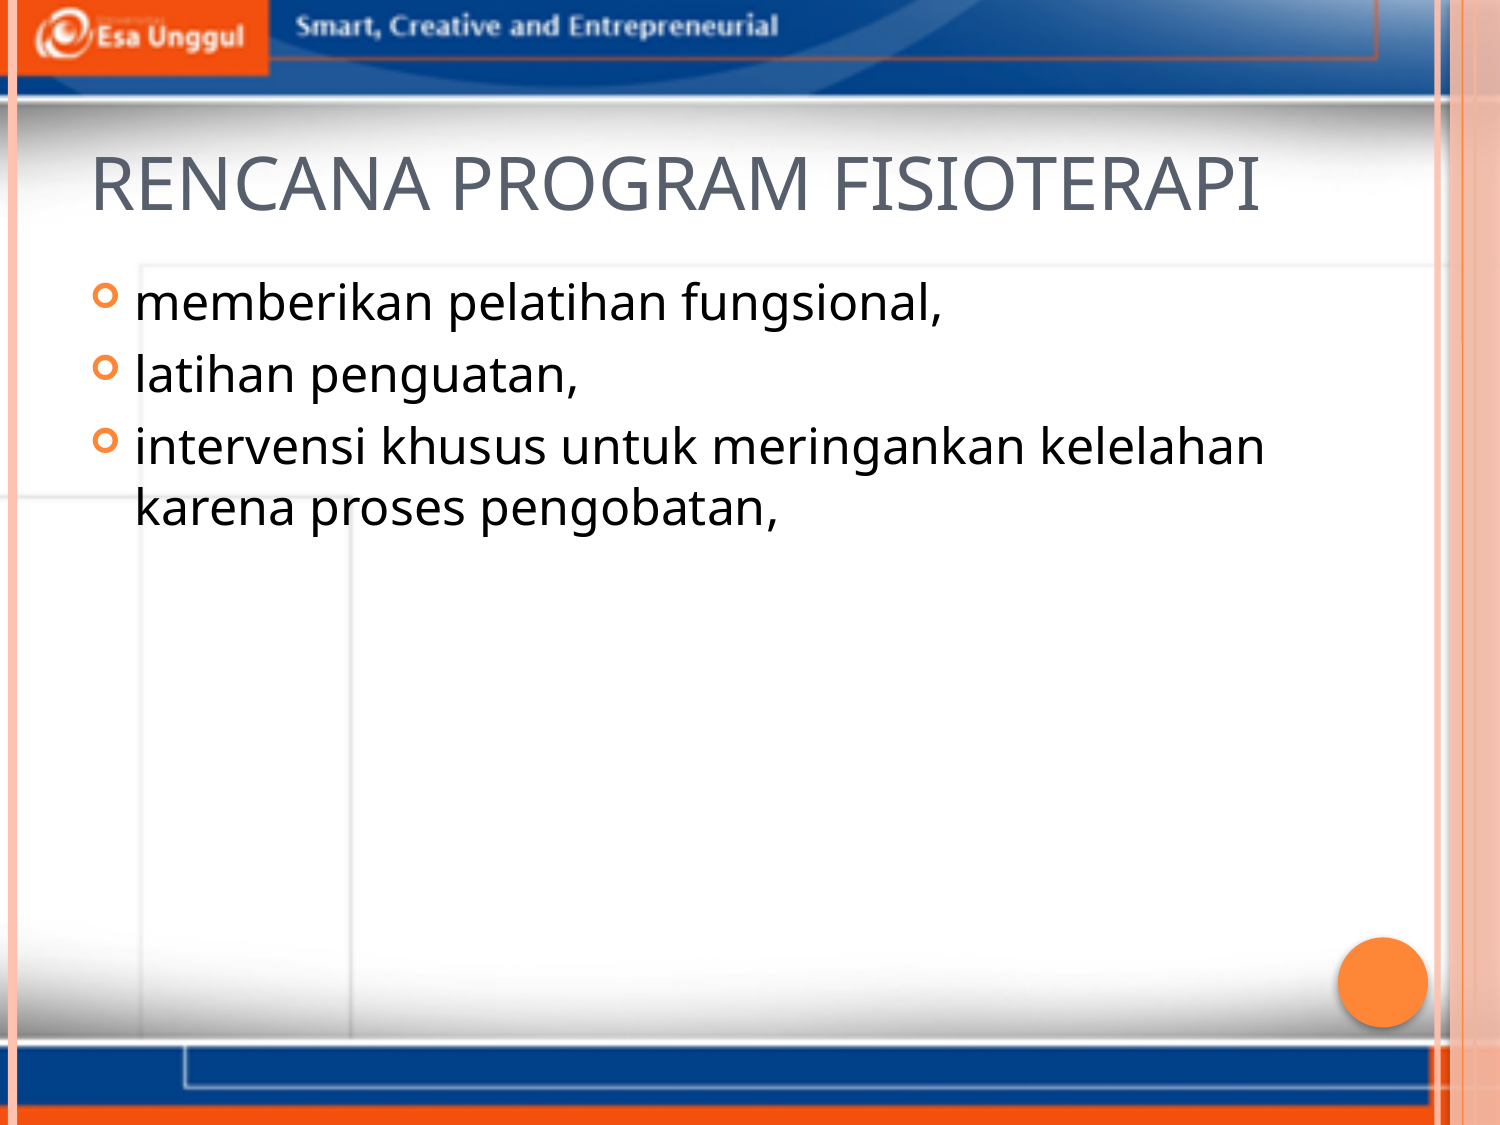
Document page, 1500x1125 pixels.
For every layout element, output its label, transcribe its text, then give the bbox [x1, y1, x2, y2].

title Rencana Program Fisioterapi [75, 45, 1300, 233]
picture [1441, 0, 1449, 1125]
picture [18, 0, 1434, 1125]
picture [0, 0, 7, 1125]
list memberikan pelatihan fungsional, latihan penguatan, intervensi khusus untuk meringankan kelelahan karena proses pengobatan, [75, 262, 1300, 1062]
